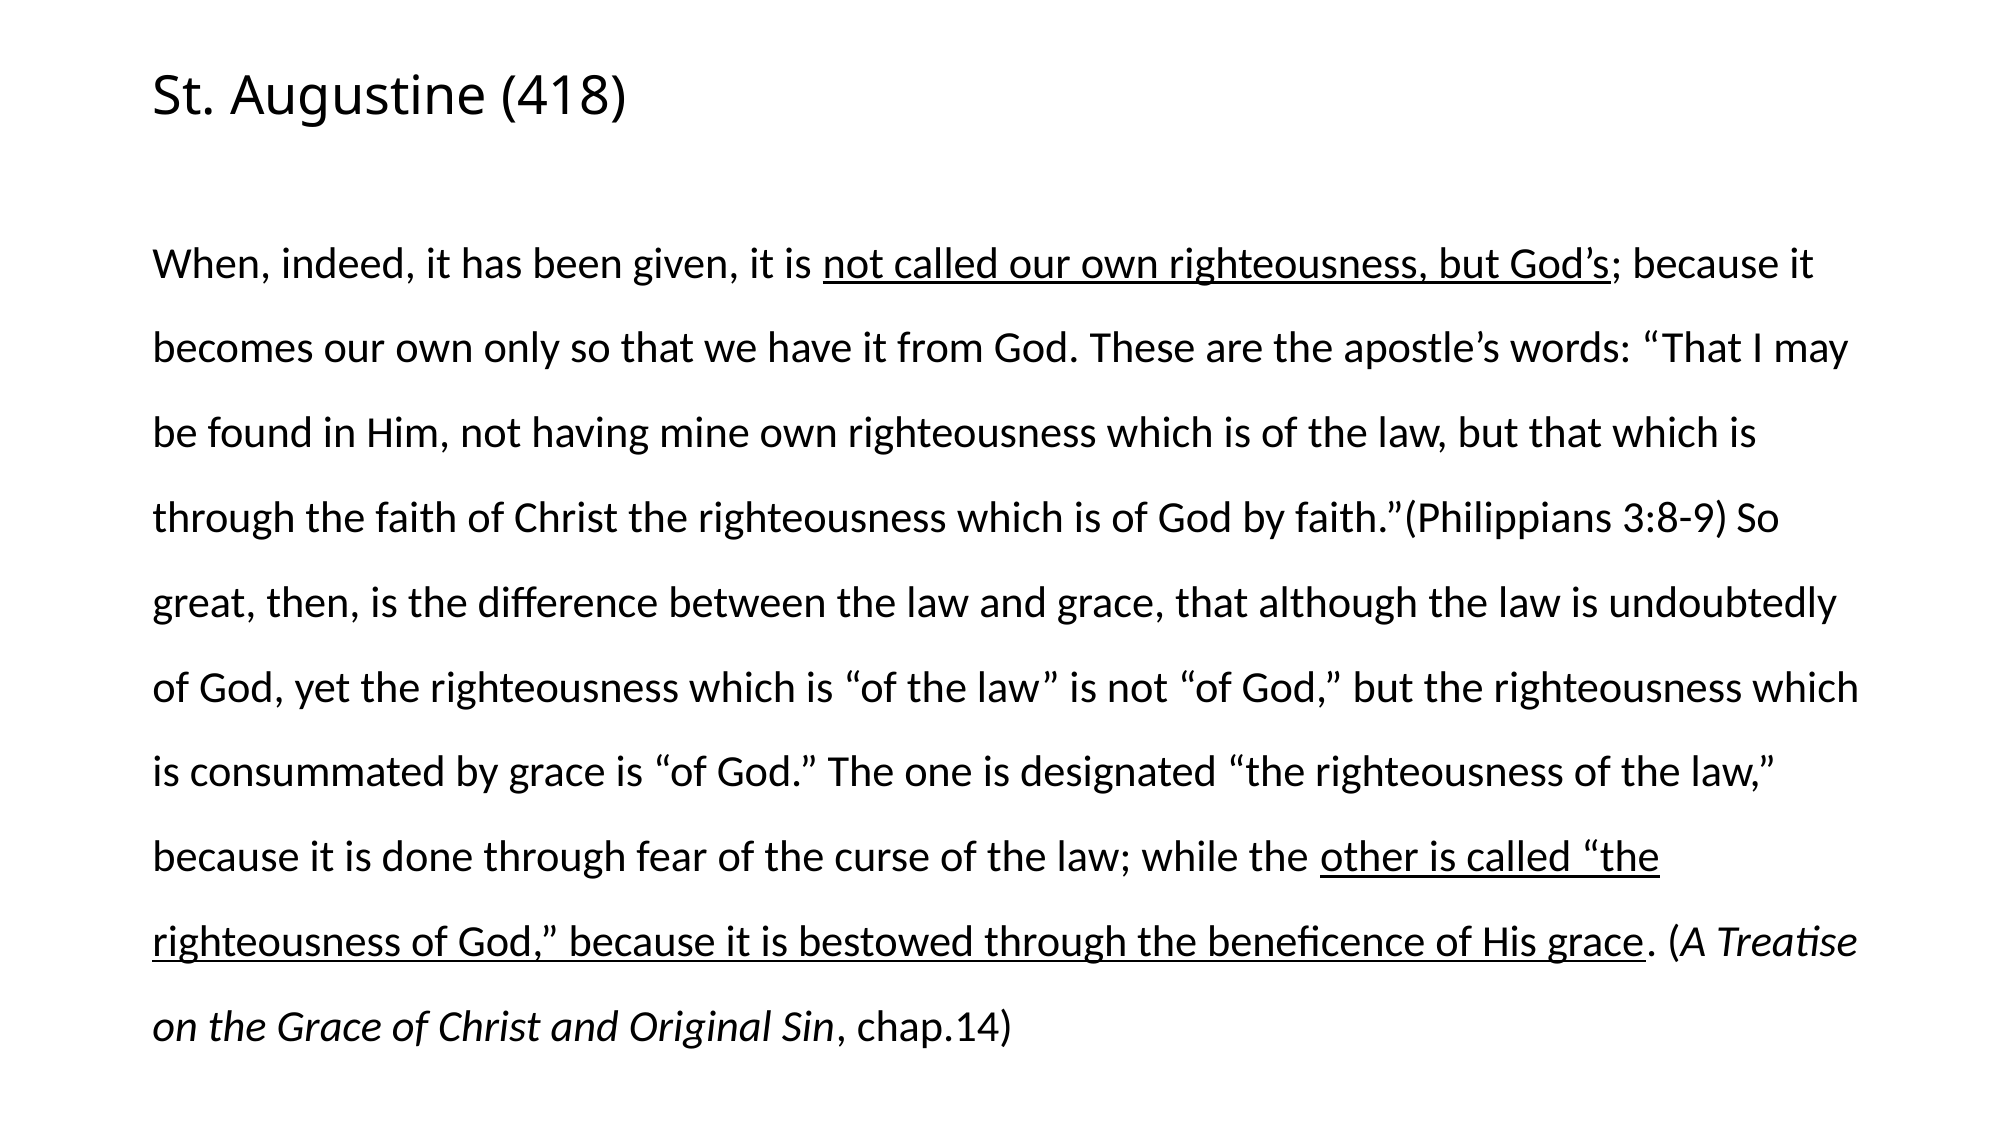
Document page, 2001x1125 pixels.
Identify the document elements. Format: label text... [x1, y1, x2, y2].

title St. Augustine (418) [137, 59, 1863, 134]
list When, indeed, it has been given, it is not called our own righteousness, but God’s; because it becomes our own only so that we have it from God. These are the apostle’s words: “That I may be found in Him, not having mine own righteousness which is of the law, but that which is through the faith of Christ the righteousness which is of God by faith.”(Philippians 3:8-9) So great, then, is the difference between the law and grace, that although the law is undoubtedly of God, yet the righteousness which is “of the law” is not “of God,” but the righteousness which is consummated by grace is “of God.” The one is designated “the righteousness of the law,” because it is done through fear of the curse of the law; while the other is called “the righteousness of God,” because it is bestowed through the beneficence of His grace. (A Treatise on the Grace of Christ and Original Sin, chap.14) [137, 194, 1887, 1066]
